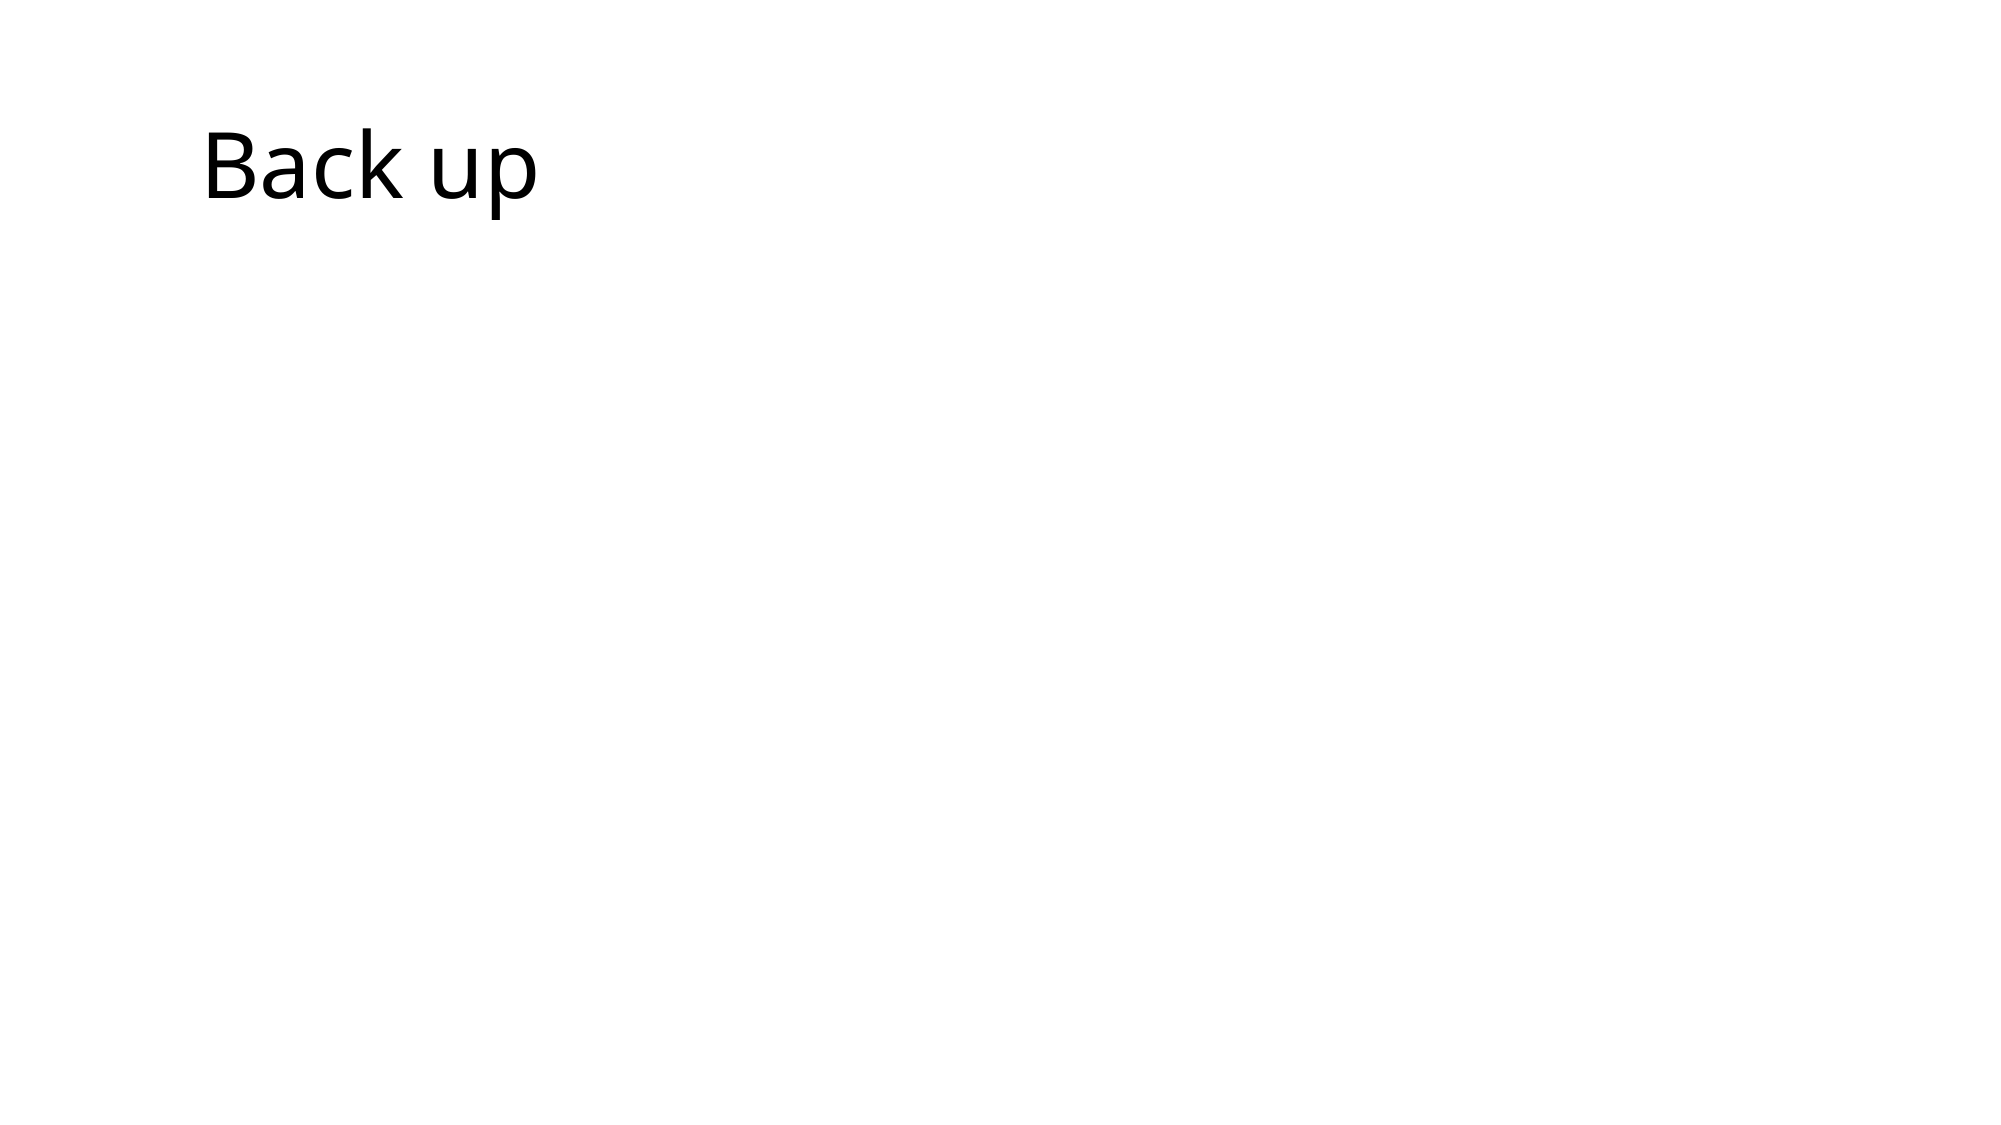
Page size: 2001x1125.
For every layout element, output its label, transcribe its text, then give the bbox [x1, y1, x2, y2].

title Back up [137, 59, 1863, 278]
